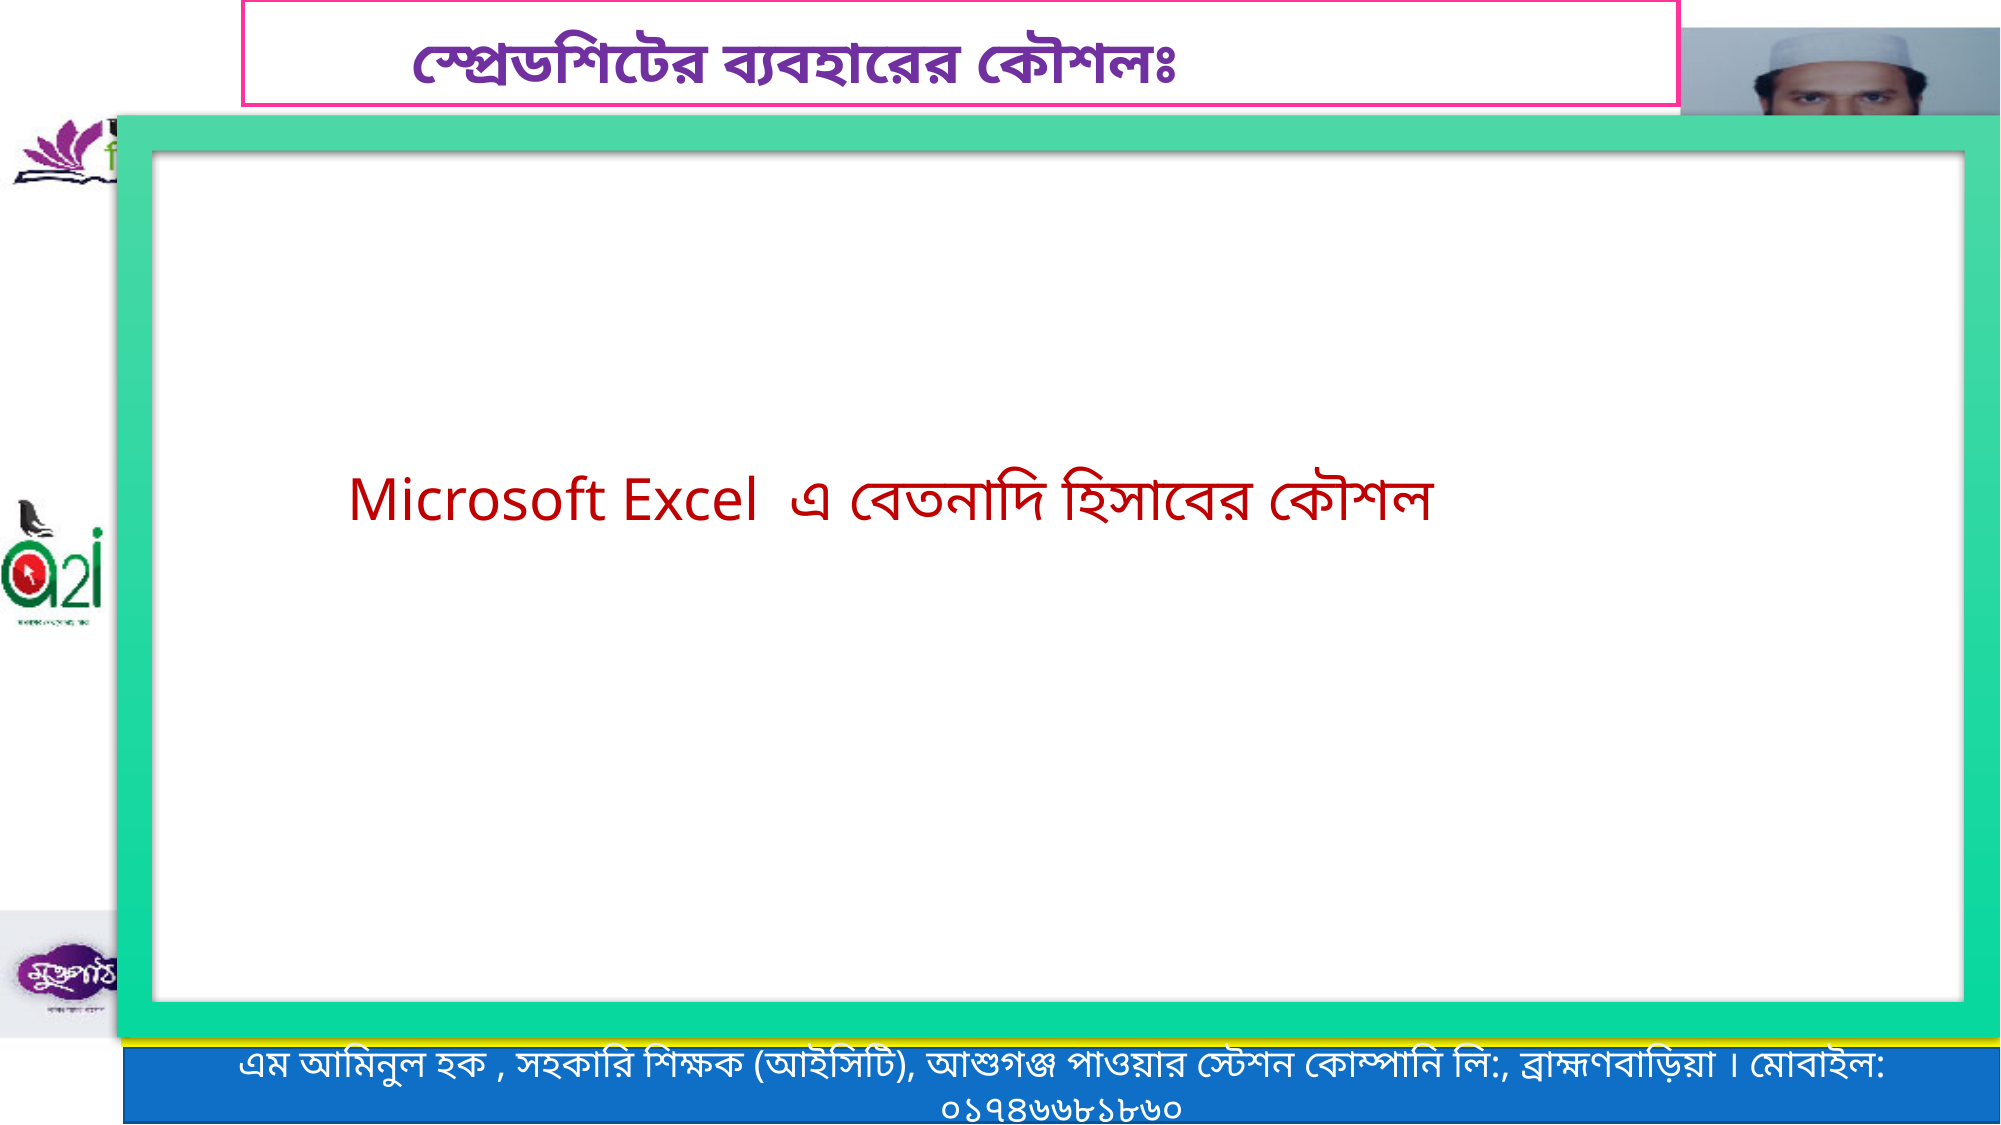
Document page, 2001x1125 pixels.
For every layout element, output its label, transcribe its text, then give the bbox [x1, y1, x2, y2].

picture [0, 0, 2001, 1125]
text_box স্প্রেডশিটের ব্যবহারের কৌশলঃ [397, 17, 1572, 103]
text_box Microsoft Excel এ বেতনাদি হিসাবের কৌশল [333, 454, 1700, 540]
text_box [116, 115, 2000, 1038]
